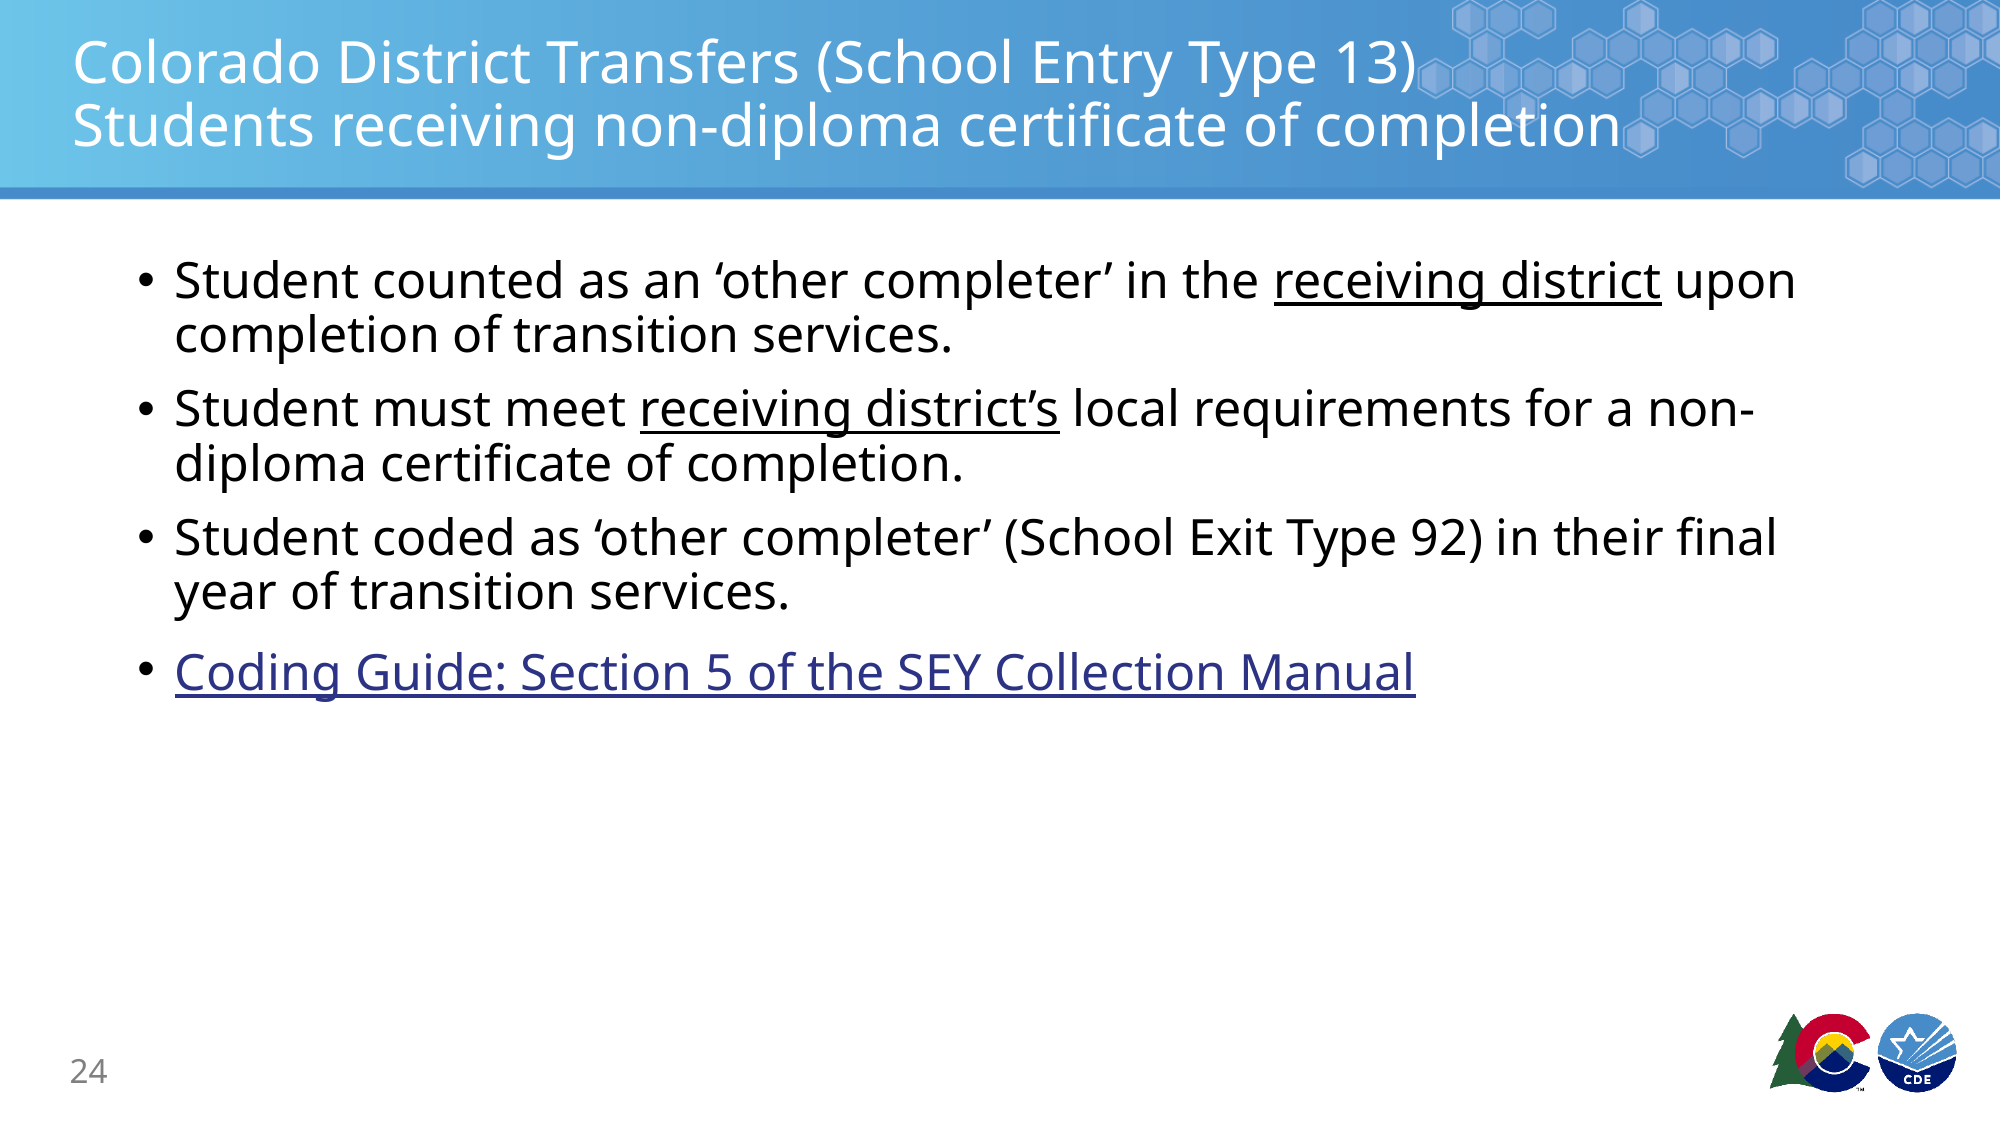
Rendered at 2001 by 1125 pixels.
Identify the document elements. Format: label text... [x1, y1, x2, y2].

picture [0, 0, 2000, 200]
slide_number 24 [54, 1042, 505, 1103]
picture [1768, 1012, 1957, 1093]
list Student counted as an ‘other completer’ in the receiving district upon completion of transition services. Student must meet receiving district’s local requirements for a non-diploma certificate of completion. Student coded as ‘other completer’ (School Exit Type 92) in their final year of transition services. Coding Guide: Section 5 of the SEY Collection Manual [137, 254, 1863, 969]
title Colorado District Transfers (School Entry Type 13) Students receiving non-diploma certificate of completion [72, 33, 1928, 182]
